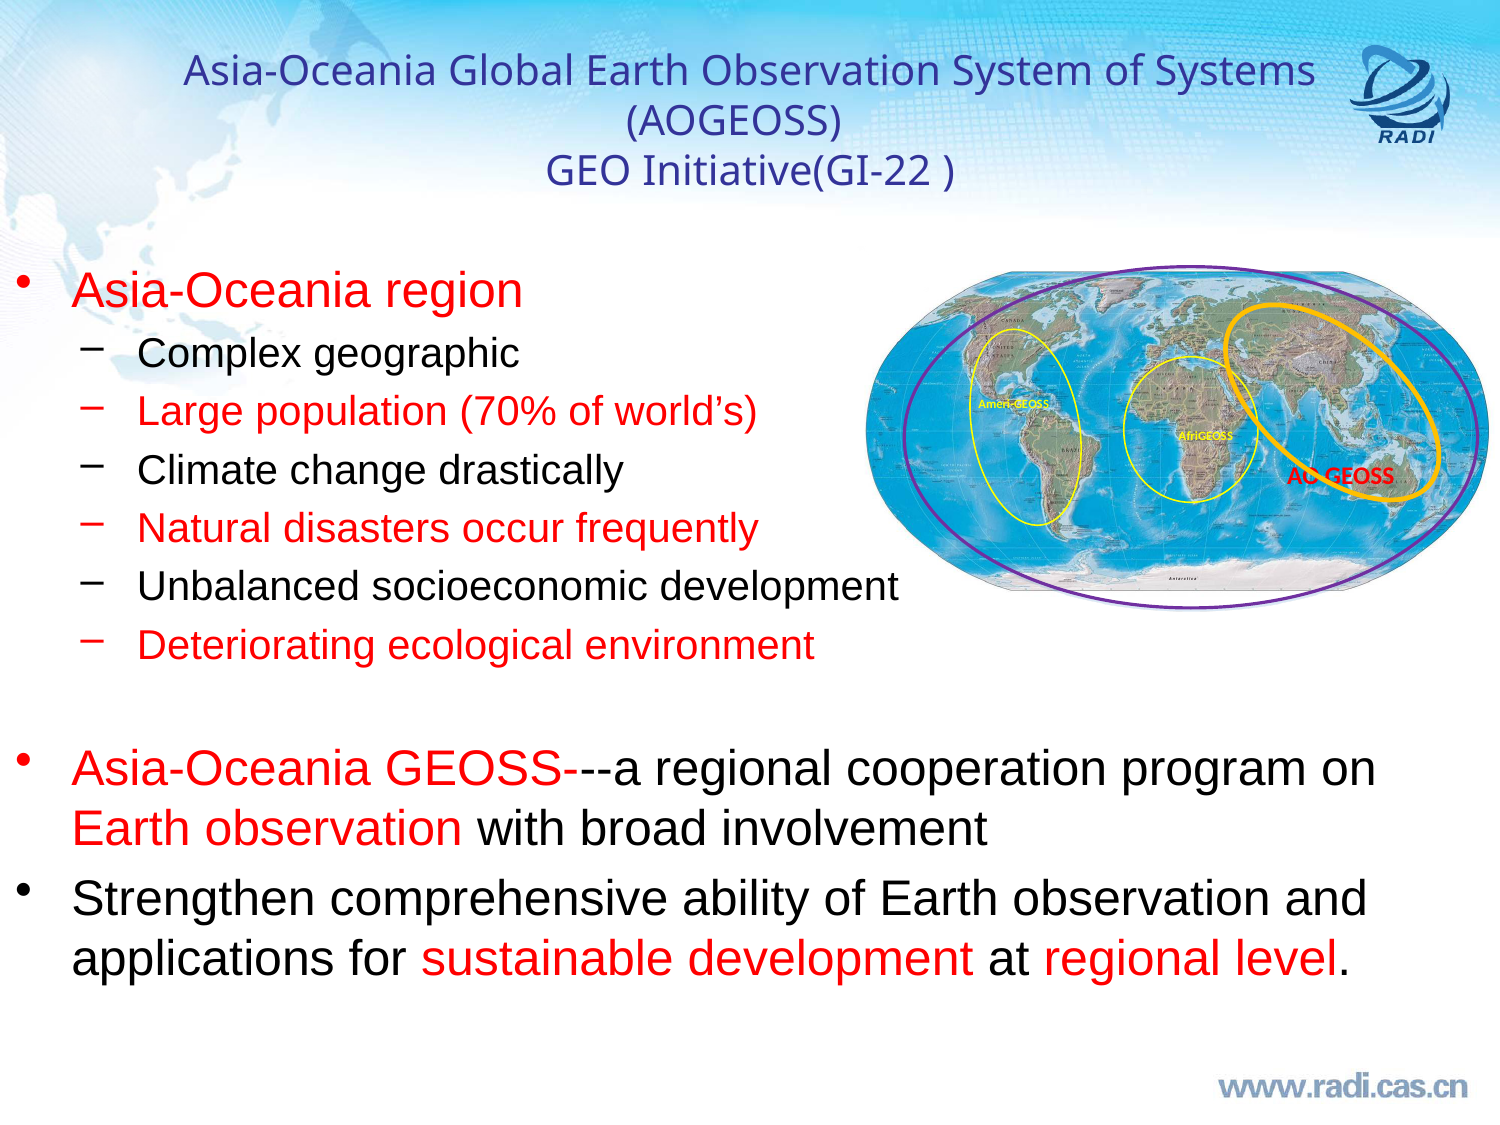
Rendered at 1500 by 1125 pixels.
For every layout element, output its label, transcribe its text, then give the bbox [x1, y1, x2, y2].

picture [0, 0, 1500, 1125]
title Asia-Oceania Global Earth Observation System of Systems (AOGEOSS) GEO Initiative(GI-22 ) [75, 24, 1425, 213]
list Asia-Oceania region Complex geographic Large population (70% of world’s) Climate change drastically Natural disasters occur frequently Unbalanced socioeconomic development Deteriorating ecological environment Asia-Oceania GEOSS---a regional cooperation program on Earth observation with broad involvement Strengthen comprehensive ability of Earth observation and applications for sustainable development at regional level. [0, 249, 1413, 1075]
